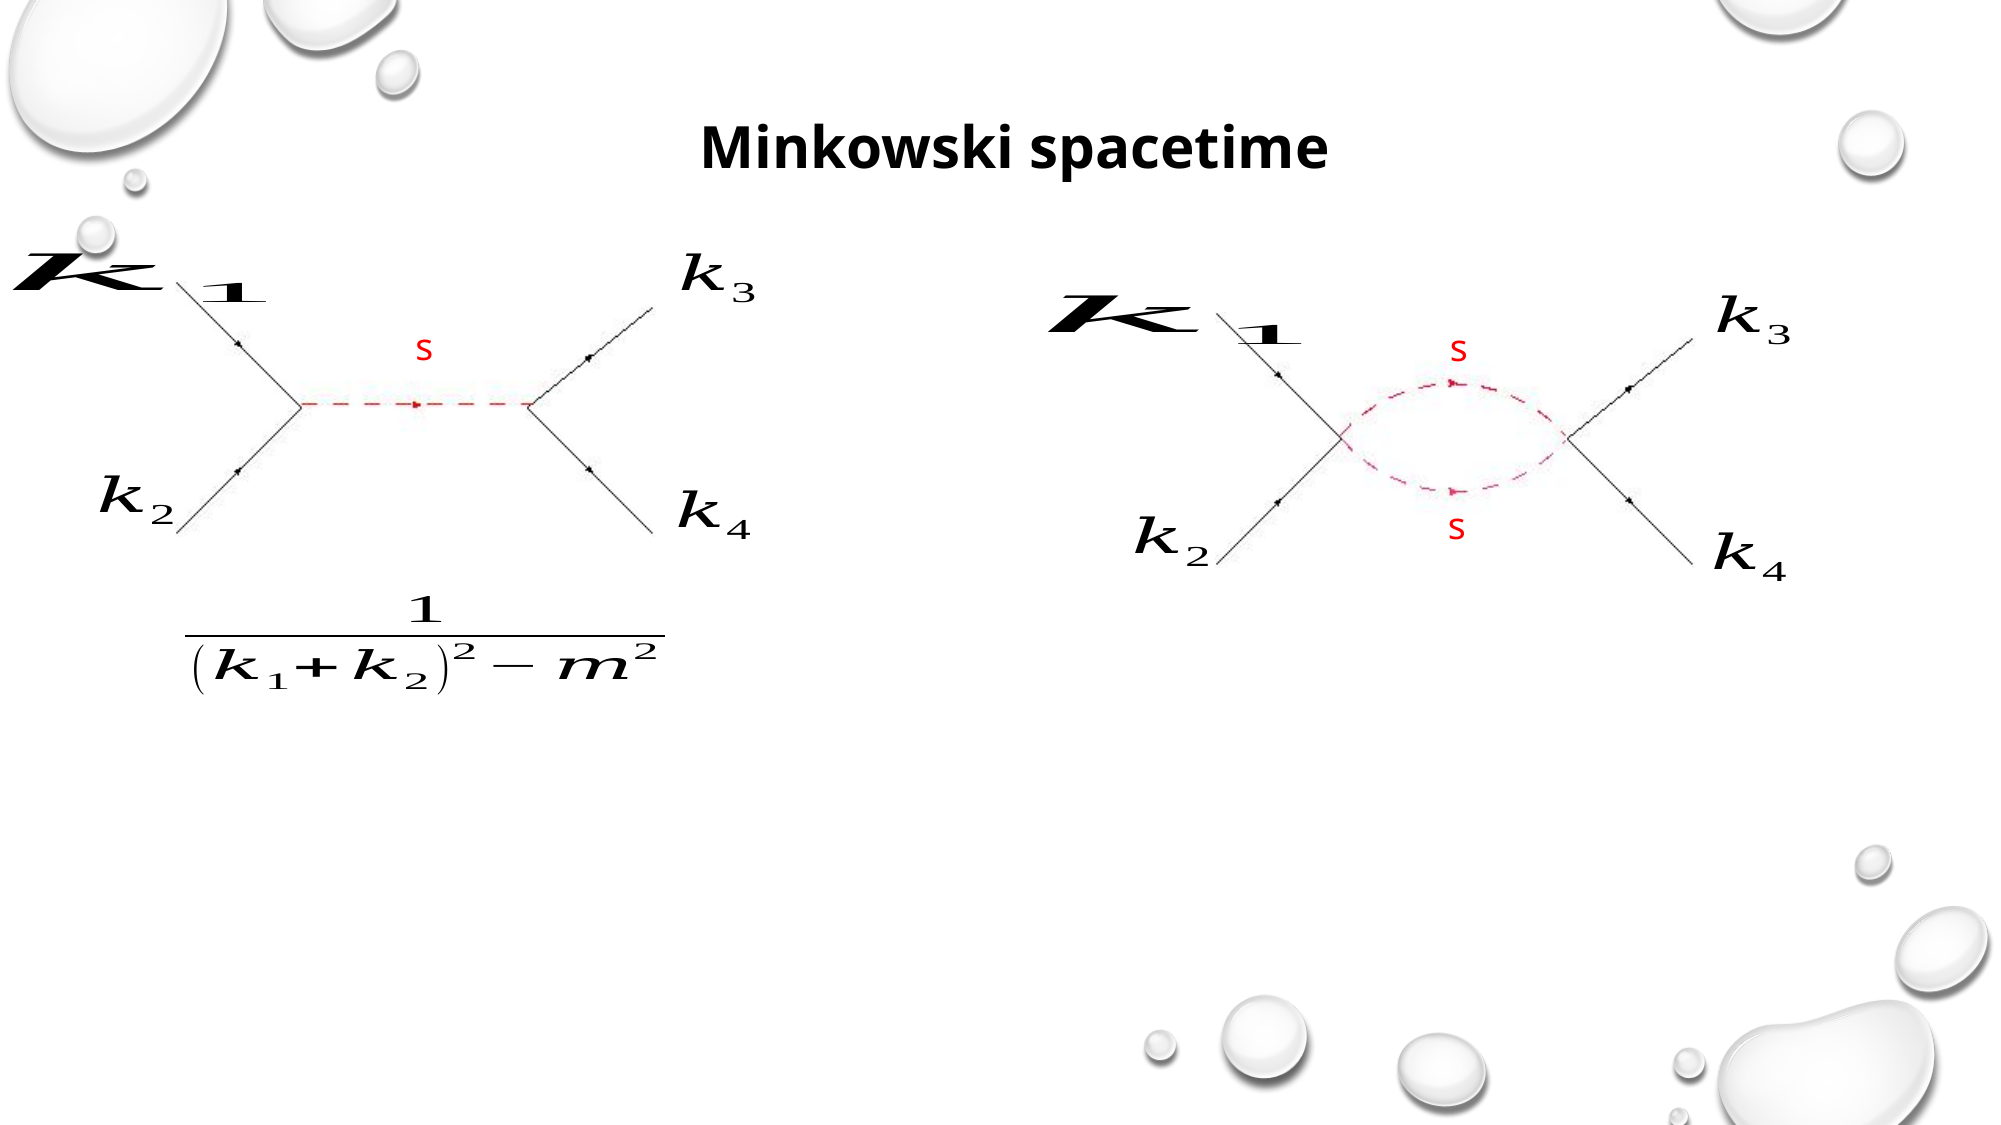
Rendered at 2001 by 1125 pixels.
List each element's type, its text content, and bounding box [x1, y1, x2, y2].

picture [0, 0, 2000, 1125]
text_box Minkowski spacetime [684, 102, 1408, 188]
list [175, 281, 656, 537]
